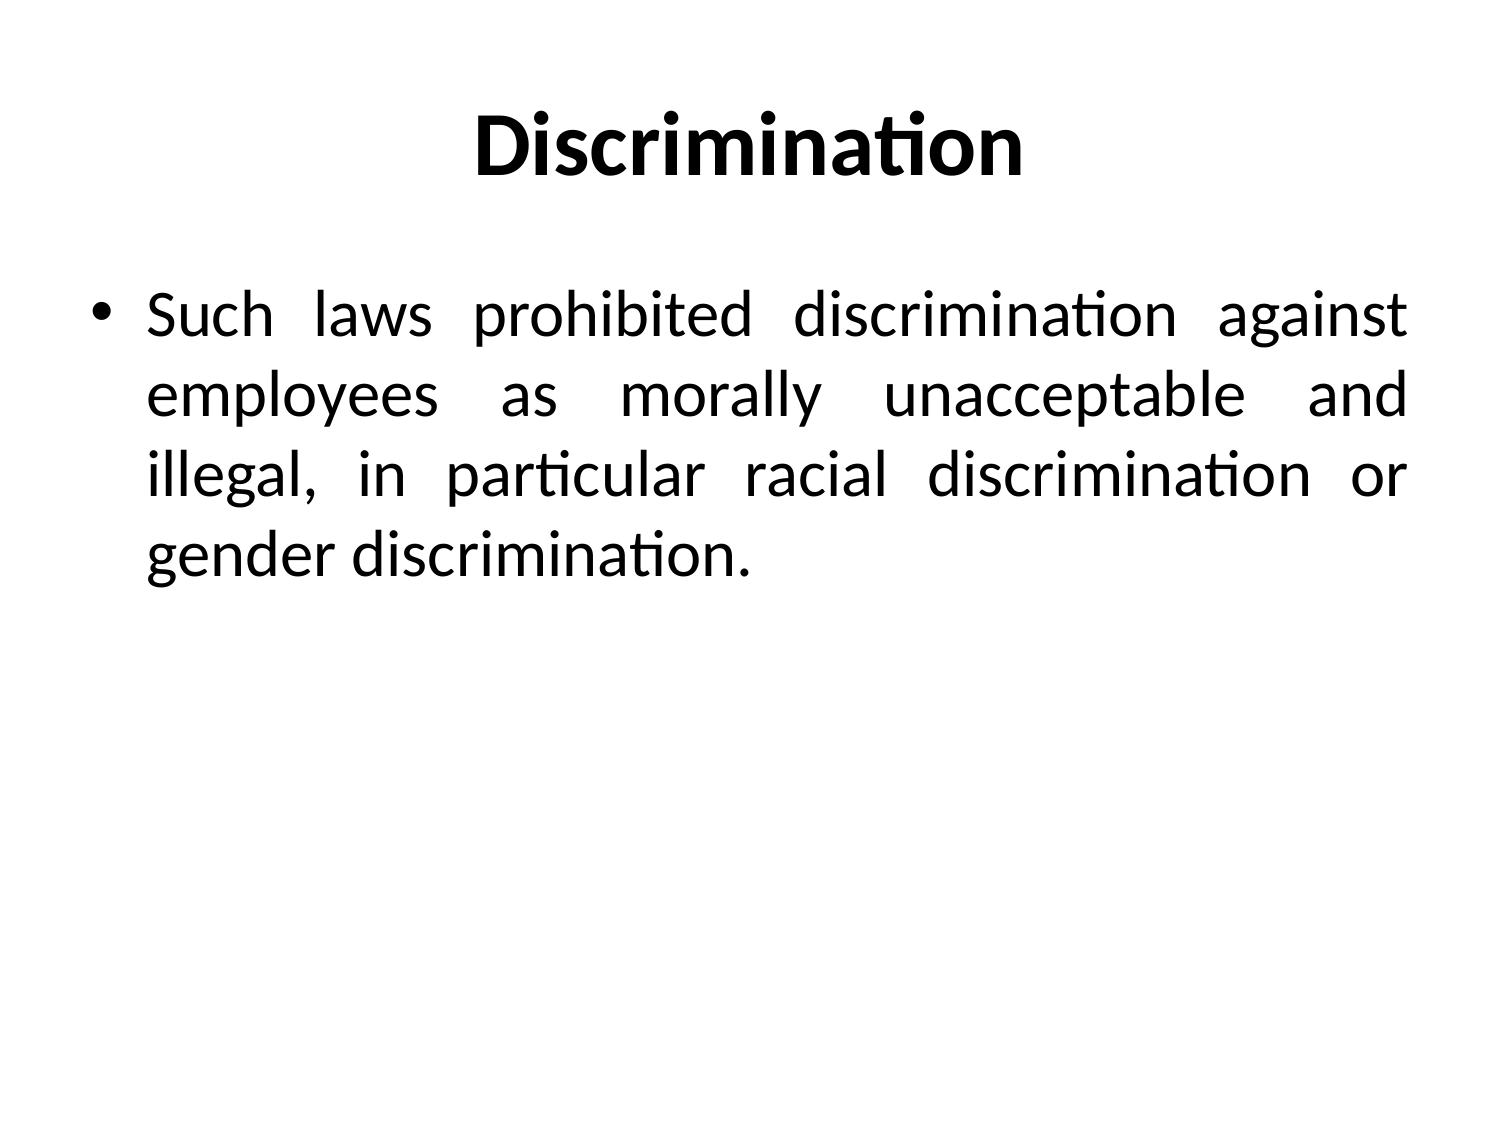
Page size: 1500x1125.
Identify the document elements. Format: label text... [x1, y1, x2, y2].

list Such laws prohibited discrimination against employees as morally unacceptable and illegal, in particular racial discrimination or gender discrimination. [75, 262, 1425, 1005]
title Discrimination [75, 45, 1425, 233]
